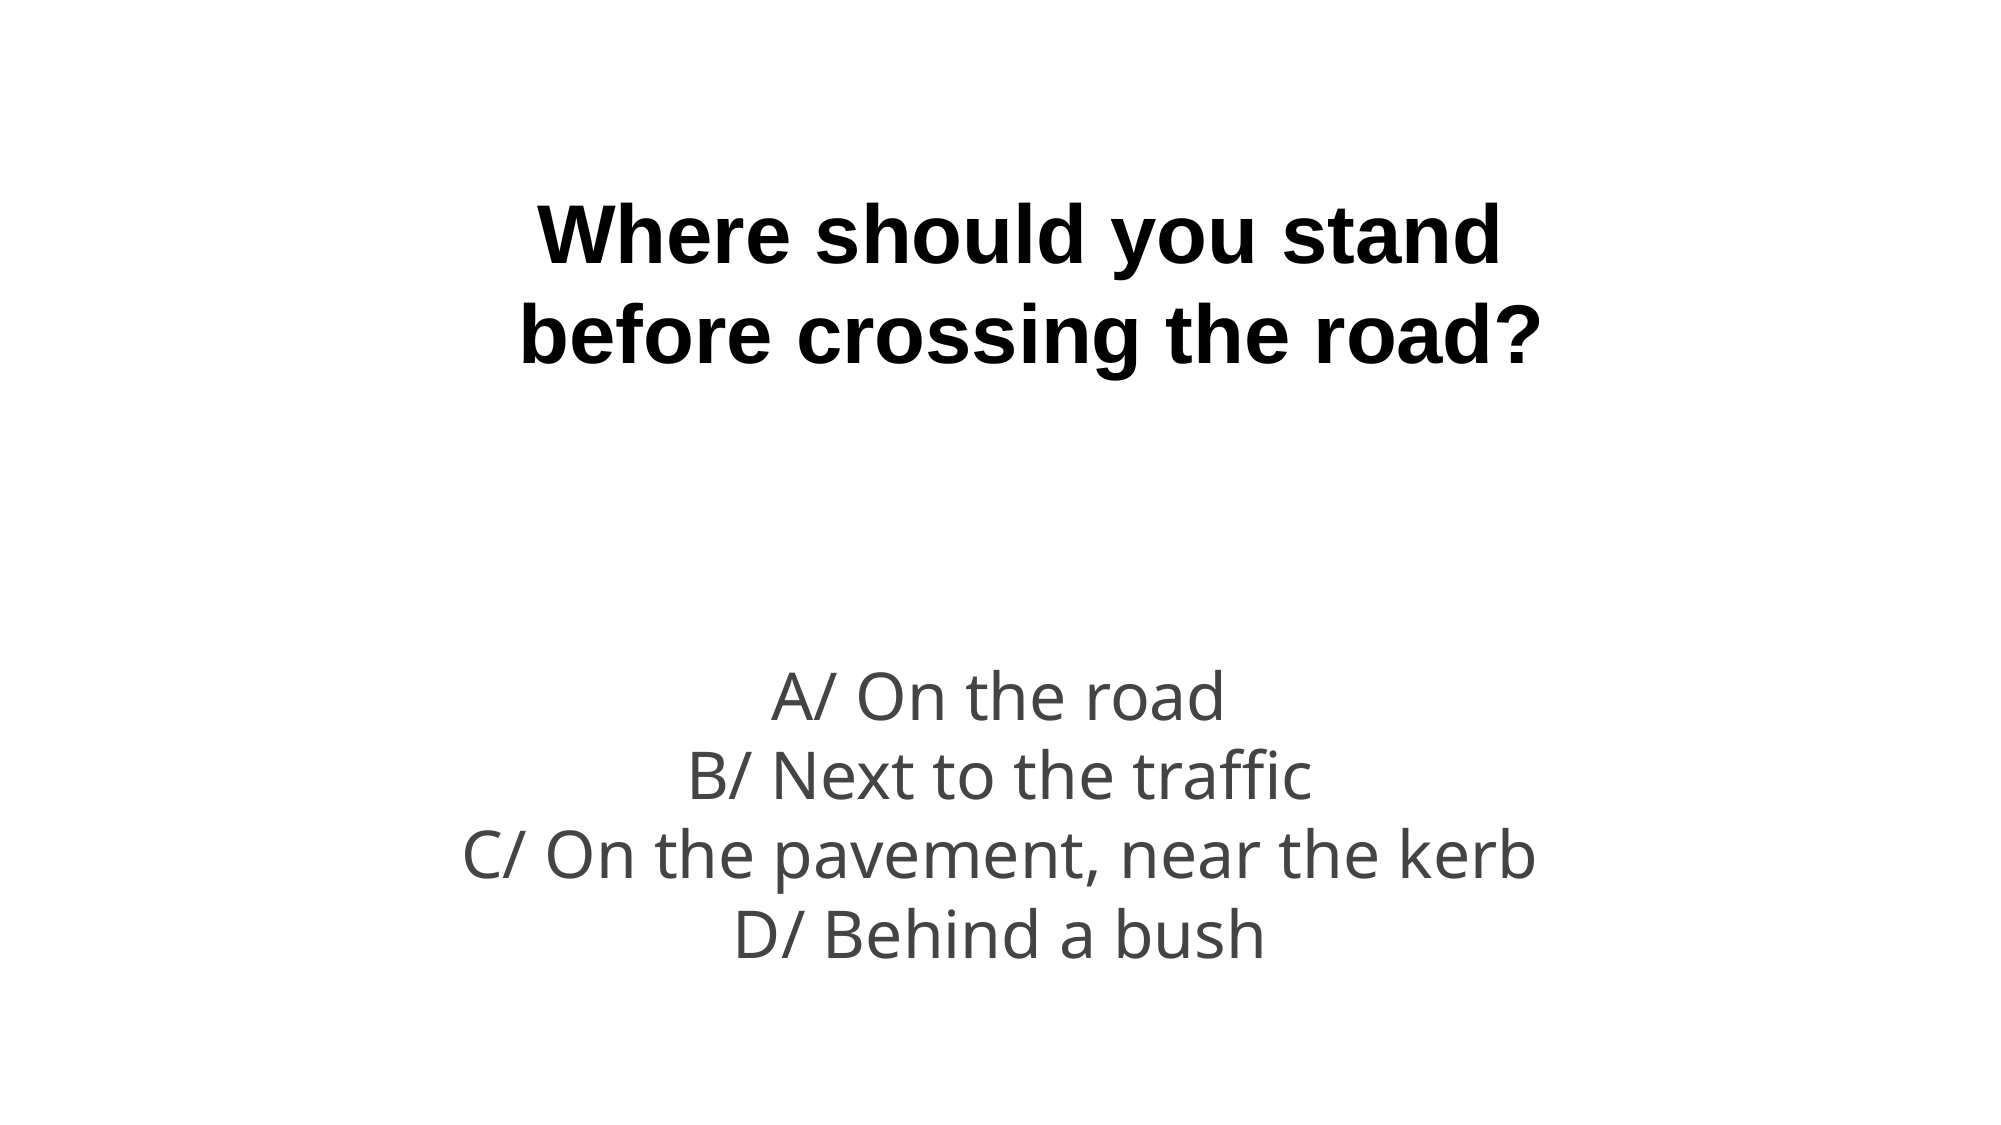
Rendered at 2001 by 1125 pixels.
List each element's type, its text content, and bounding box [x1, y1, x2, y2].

subtitle A/ On the road B/ Next to the traffic C/ On the pavement, near the kerb D/ Behind a bush [249, 580, 1750, 986]
title Where should you stand before crossing the road? [249, 179, 1792, 580]
